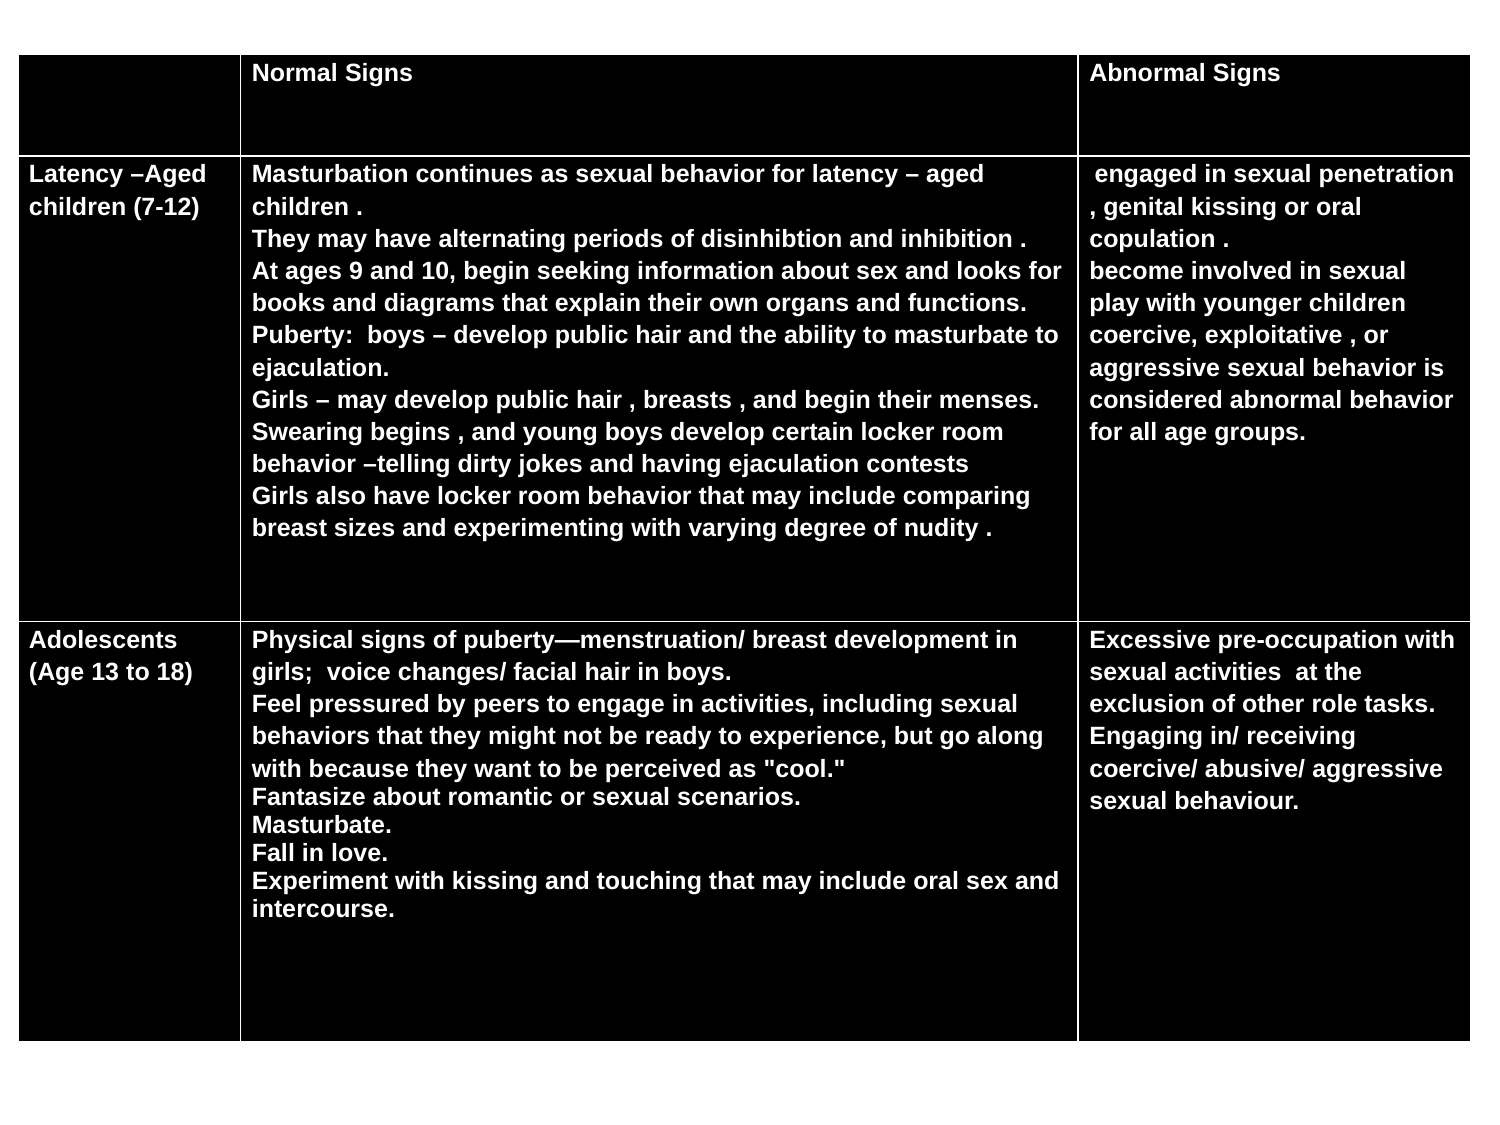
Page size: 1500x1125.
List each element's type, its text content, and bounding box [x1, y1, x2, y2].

table_header [19, 55, 240, 155]
table_cell Adolescents (Age 13 to 18) [19, 622, 240, 1041]
table_cell Excessive pre-occupation with sexual activities at the exclusion of other role tasks. Engaging in/ receiving coercive/ abusive/ aggressive sexual behaviour. [1079, 622, 1470, 1041]
table_cell Latency –Aged children (7-12) [19, 157, 240, 621]
table_cell Physical signs of puberty—menstruation/ breast development in girls; voice changes/ facial hair in boys. Feel pressured by peers to engage in activities, including sexual behaviors that they might not be ready to experience, but go along with because they want to be perceived as "cool." Fantasize about romantic or sexual scenarios. Masturbate. Fall in love. Experiment with kissing and touching that may include oral sex and intercourse. [241, 622, 1077, 1041]
table_header Abnormal Signs [1079, 55, 1470, 155]
table_header Normal Signs [241, 55, 1077, 155]
table_cell engaged in sexual penetration , genital kissing or oral copulation . become involved in sexual play with younger children coercive, exploitative , or aggressive sexual behavior is considered abnormal behavior for all age groups. [1079, 157, 1470, 621]
table_cell Masturbation continues as sexual behavior for latency – aged children . They may have alternating periods of disinhibtion and inhibition . At ages 9 and 10, begin seeking information about sex and looks for books and diagrams that explain their own organs and functions. Puberty: boys – develop public hair and the ability to masturbate to ejaculation. Girls – may develop public hair , breasts , and begin their menses. Swearing begins , and young boys develop certain locker room behavior –telling dirty jokes and having ejaculation contests Girls also have locker room behavior that may include comparing breast sizes and experimenting with varying degree of nudity . [241, 157, 1077, 621]
